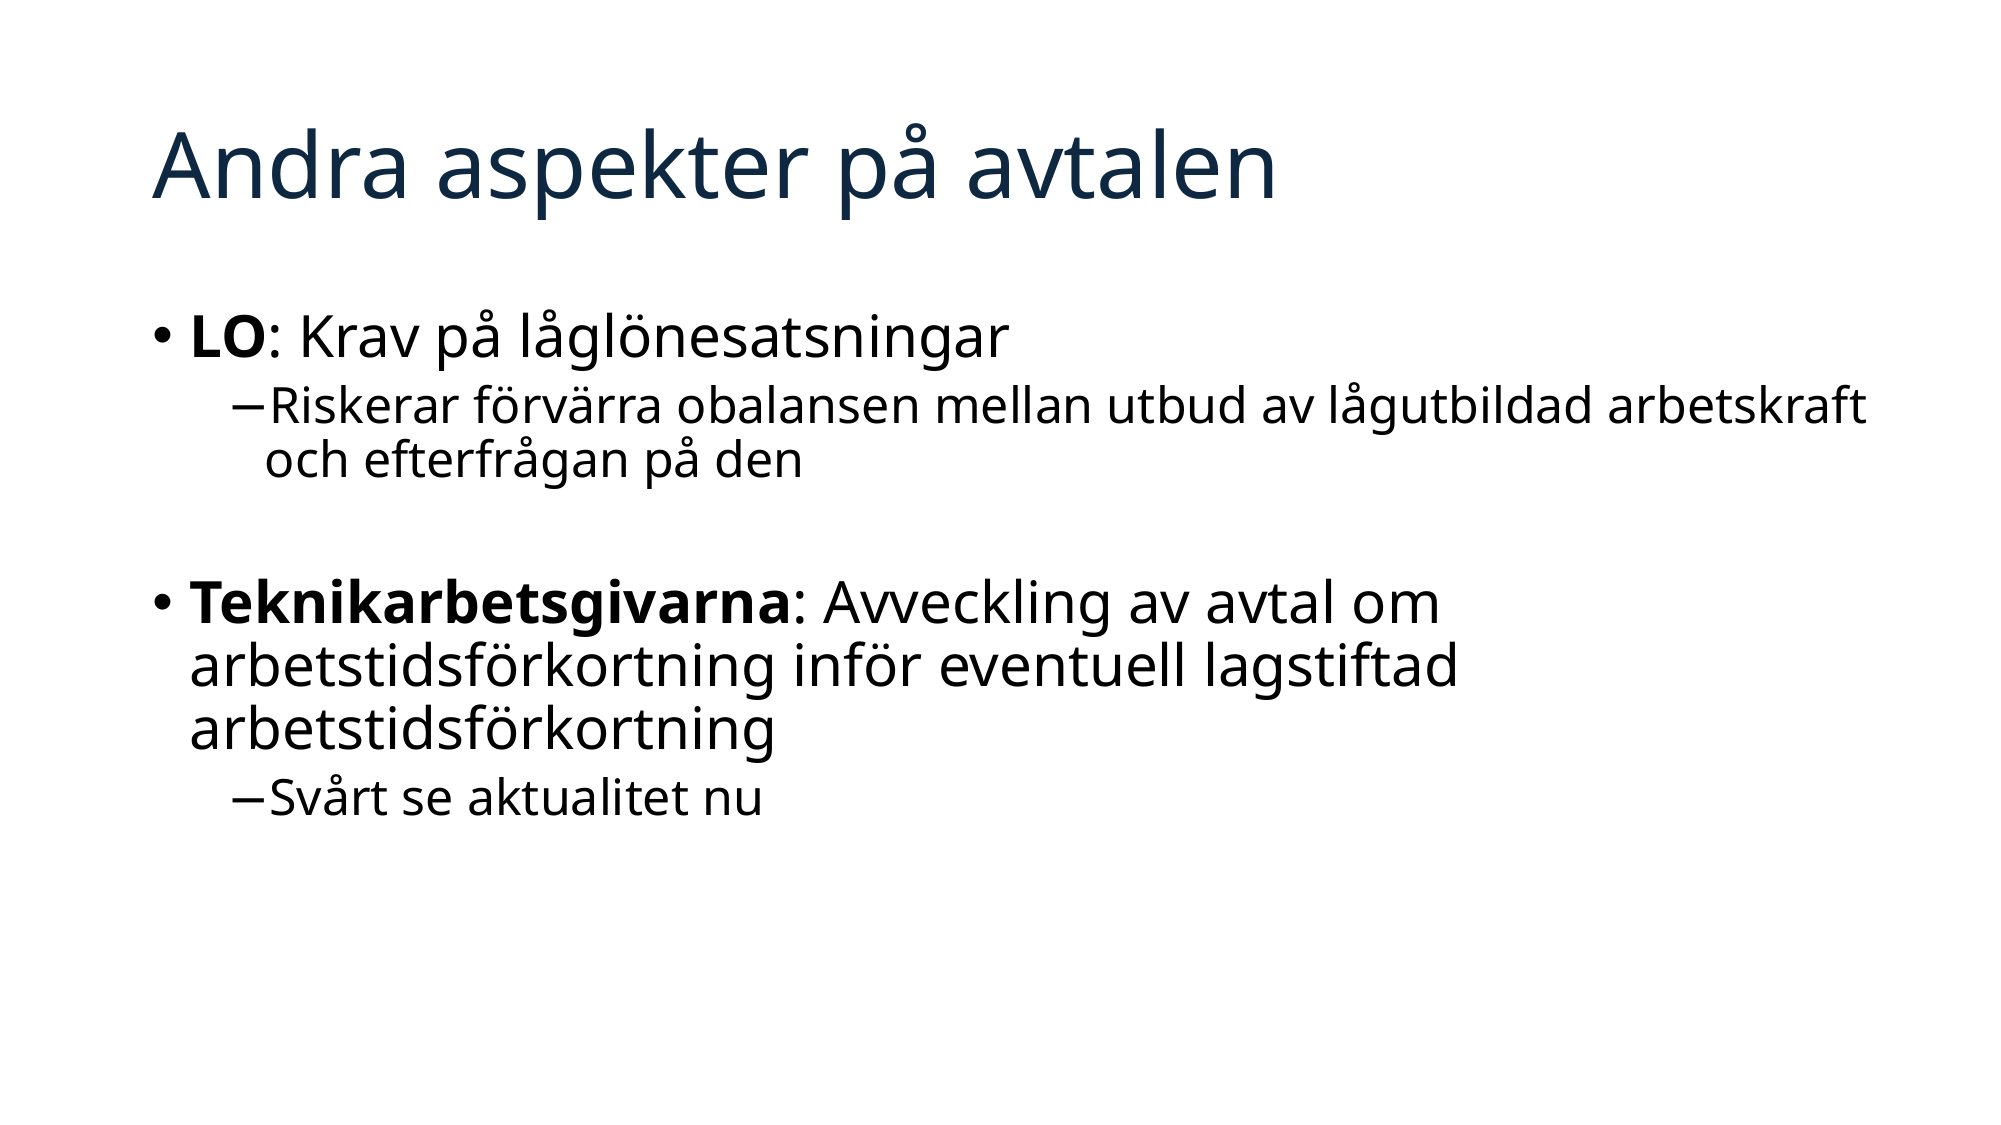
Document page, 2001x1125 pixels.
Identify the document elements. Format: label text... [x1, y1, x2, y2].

list LO: Krav på låglönesatsningar Riskerar förvärra obalansen mellan utbud av lågutbildad arbetskraft och efterfrågan på den Teknikarbetsgivarna: Avveckling av avtal om arbetstidsförkortning inför eventuell lagstiftad arbetstidsförkortning Svårt se aktualitet nu [137, 299, 1920, 1014]
title Andra aspekter på avtalen [137, 59, 1863, 278]
